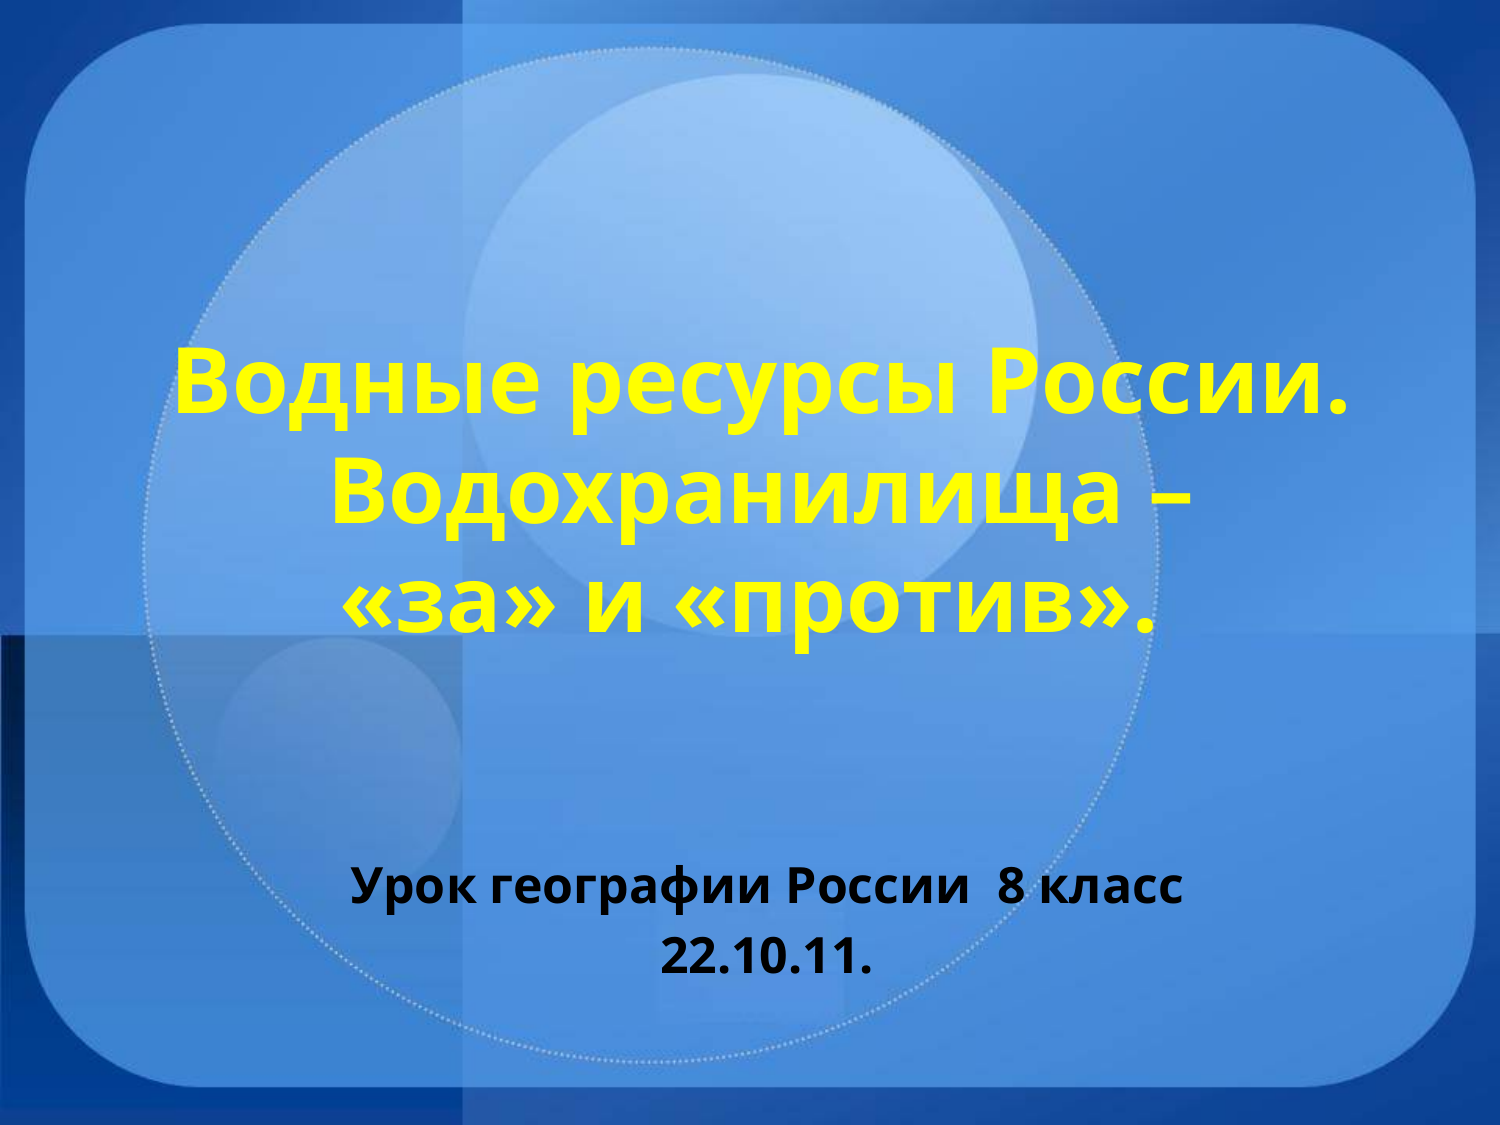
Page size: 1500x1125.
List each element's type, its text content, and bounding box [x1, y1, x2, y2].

title Водные ресурсы России. Водохранилища – «за» и «против». [123, 420, 1400, 663]
picture [0, 0, 1500, 1125]
subtitle Урок географии России 8 класс 22.10.11. [241, 845, 1293, 977]
